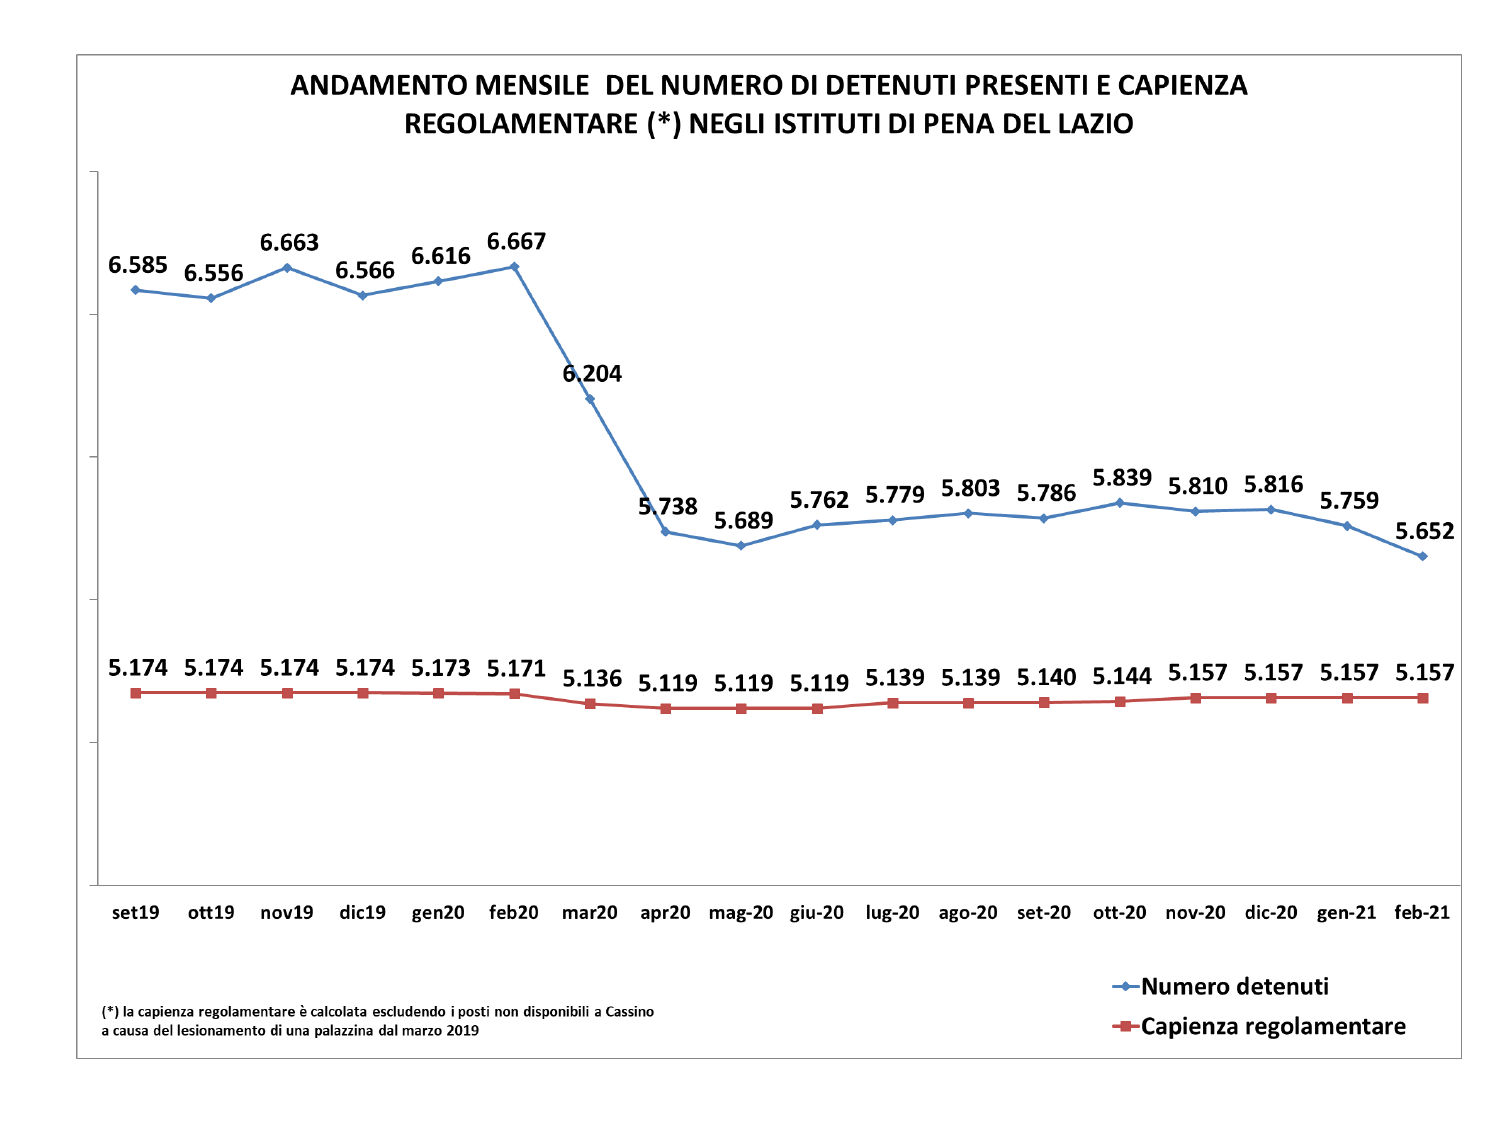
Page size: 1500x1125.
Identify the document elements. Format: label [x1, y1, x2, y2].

picture [76, 54, 1463, 1059]
